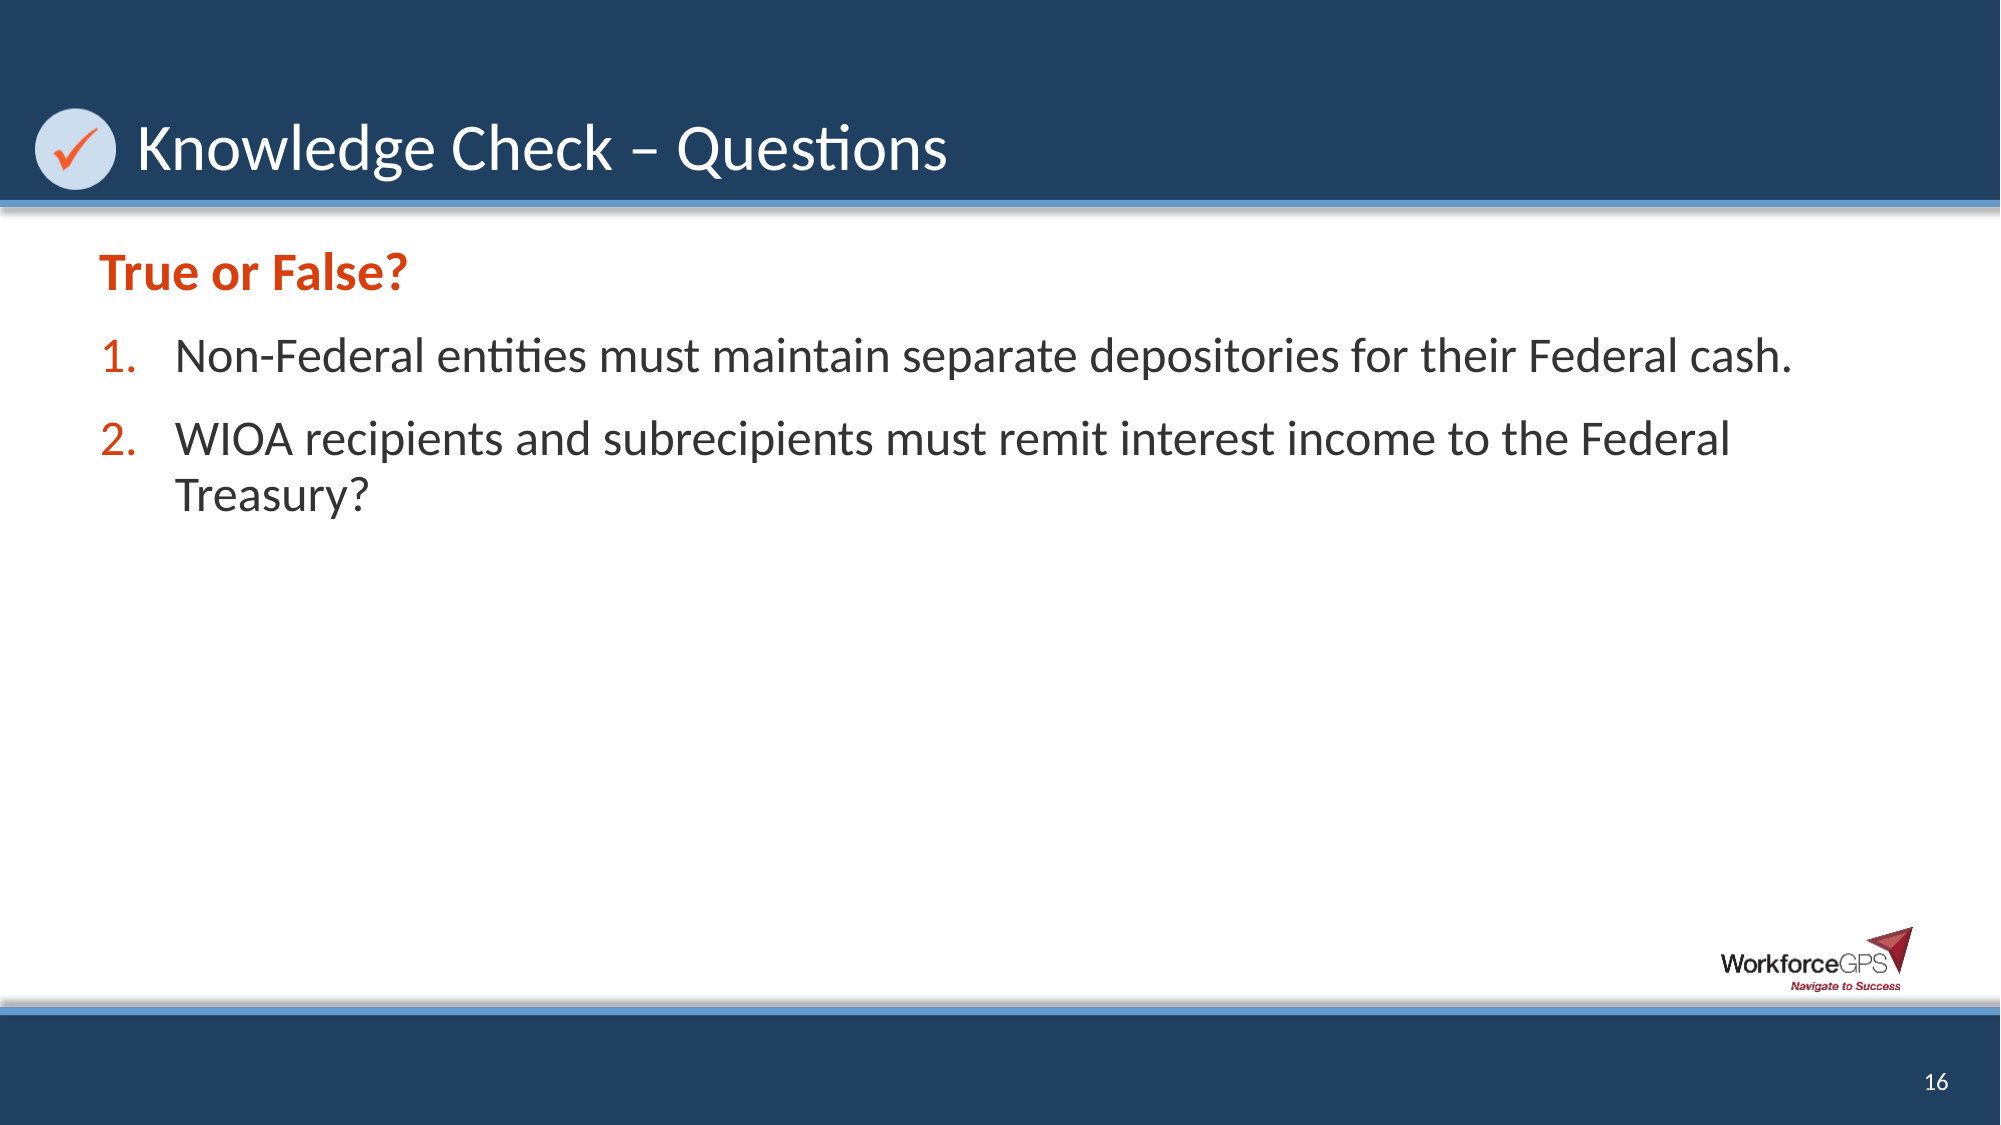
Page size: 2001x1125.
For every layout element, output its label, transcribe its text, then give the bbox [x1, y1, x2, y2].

picture [0, 992, 2000, 1125]
slide_number 16 [1514, 1050, 1965, 1111]
picture [0, 0, 2000, 222]
title Knowledge Check – Questions [122, 11, 1987, 193]
list True or False? Non-Federal entities must maintain separate depositories for their Federal cash. WIOA recipients and subrecipients must remit interest income to the Federal Treasury? [84, 233, 1915, 1014]
